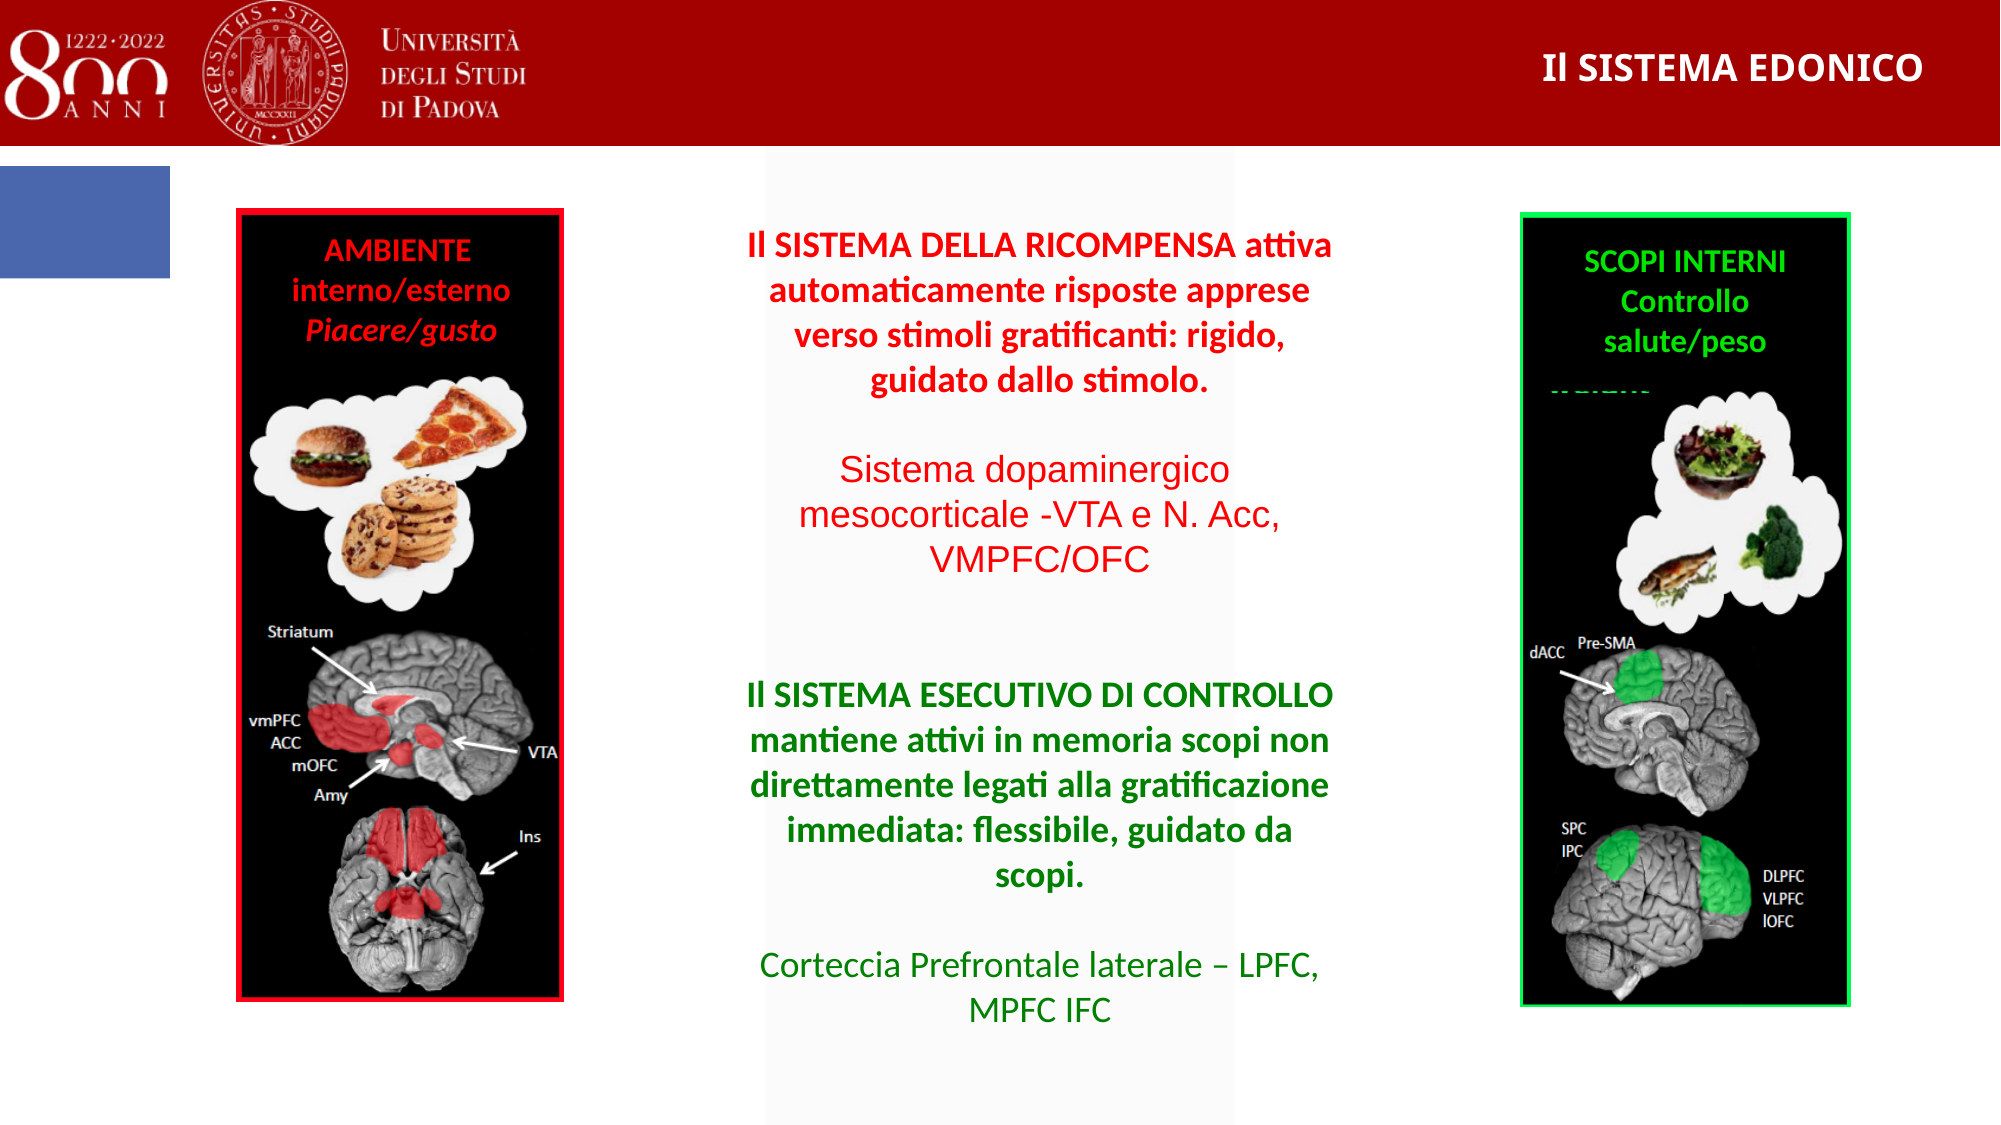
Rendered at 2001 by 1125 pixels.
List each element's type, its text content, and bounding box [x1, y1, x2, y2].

picture [235, 208, 564, 1003]
text_box [540, 0, 2000, 146]
picture [1519, 212, 1851, 1007]
text_box Il SISTEMA EDONICO [1527, 36, 2000, 97]
text_box Il SISTEMA DELLA RICOMPENSA attiva automaticamente risposte apprese verso stimoli gratificanti: rigido, guidato dallo stimolo. Sistema dopaminergico mesocorticale -VTA e N. Acc, VMPFC/OFC Il SISTEMA ESECUTIVO DI CONTROLLO mantiene attivi in memoria scopi non direttamente legati alla gratificazione immediata: flessibile, guidato da scopi. Corteccia Prefrontale laterale – LPFC, MPFC IFC [730, 212, 1350, 1083]
picture [0, 0, 536, 147]
